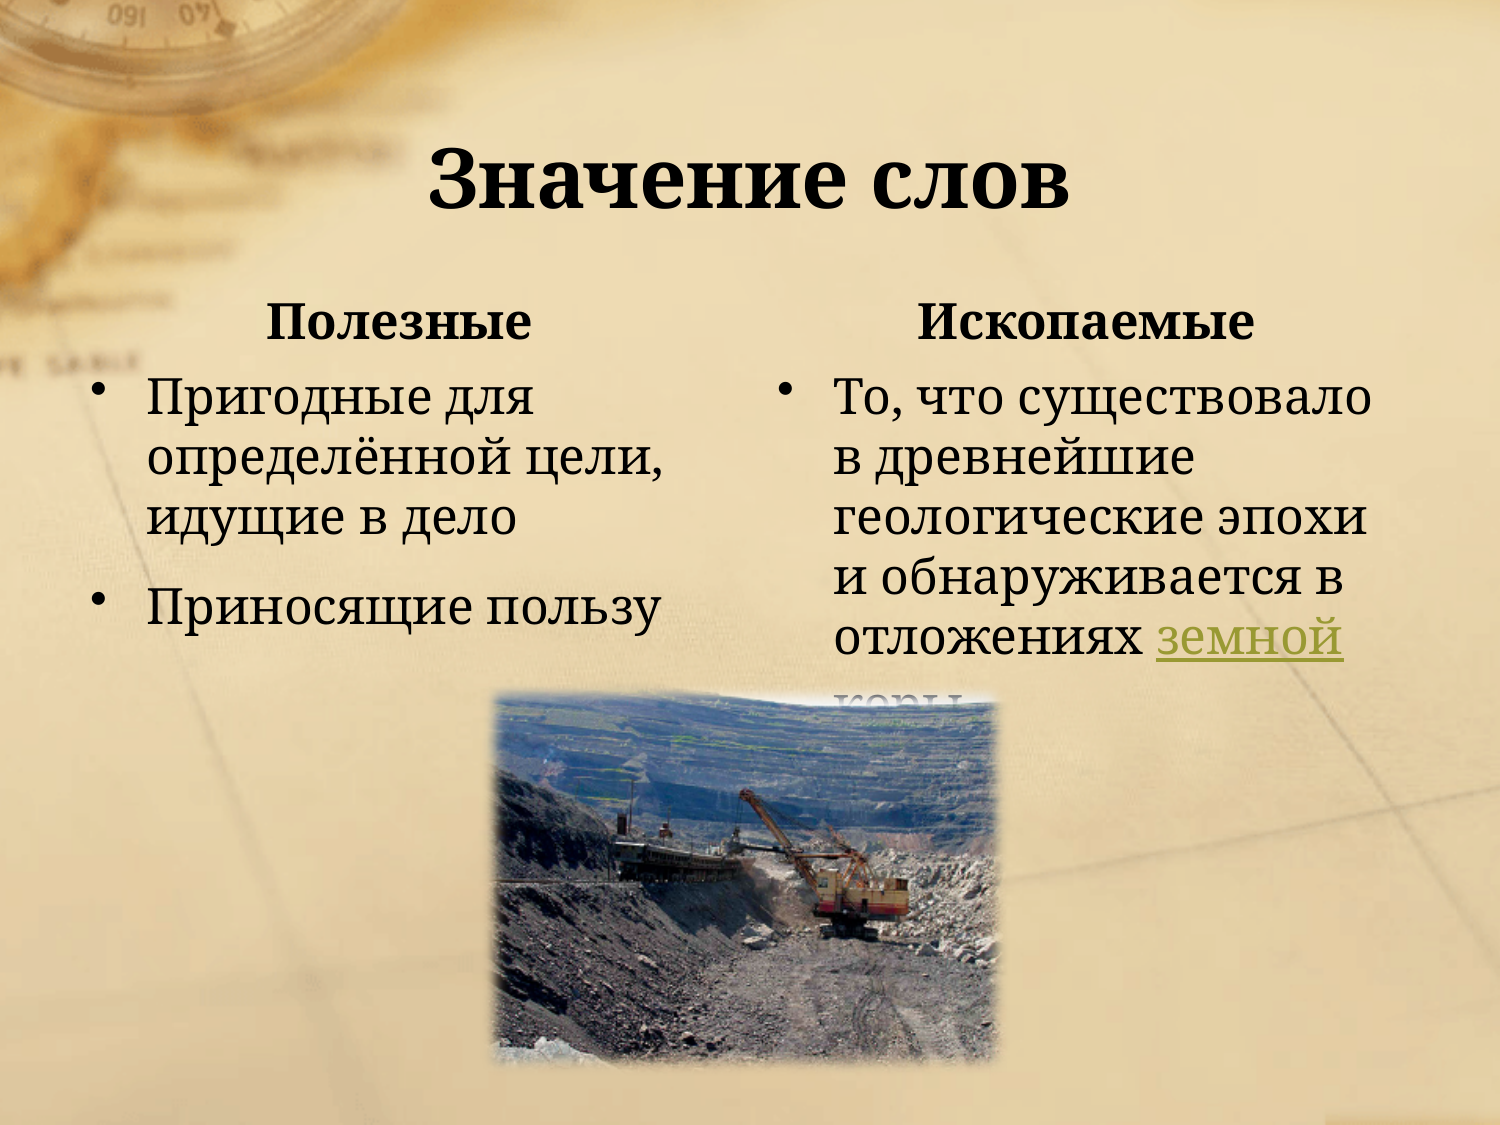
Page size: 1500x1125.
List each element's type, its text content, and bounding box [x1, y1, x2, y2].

title Значение слов [74, 44, 1426, 233]
list Полезные [74, 251, 738, 356]
list Ископаемые [761, 251, 1426, 356]
picture [0, 0, 1500, 1125]
list Пригодные для определённой цели, идущие в дело Приносящие пользу [74, 356, 738, 669]
list То, что существовало в древнейшие геологические эпохи и обнаруживается в отложениях земной коры [761, 356, 1426, 633]
